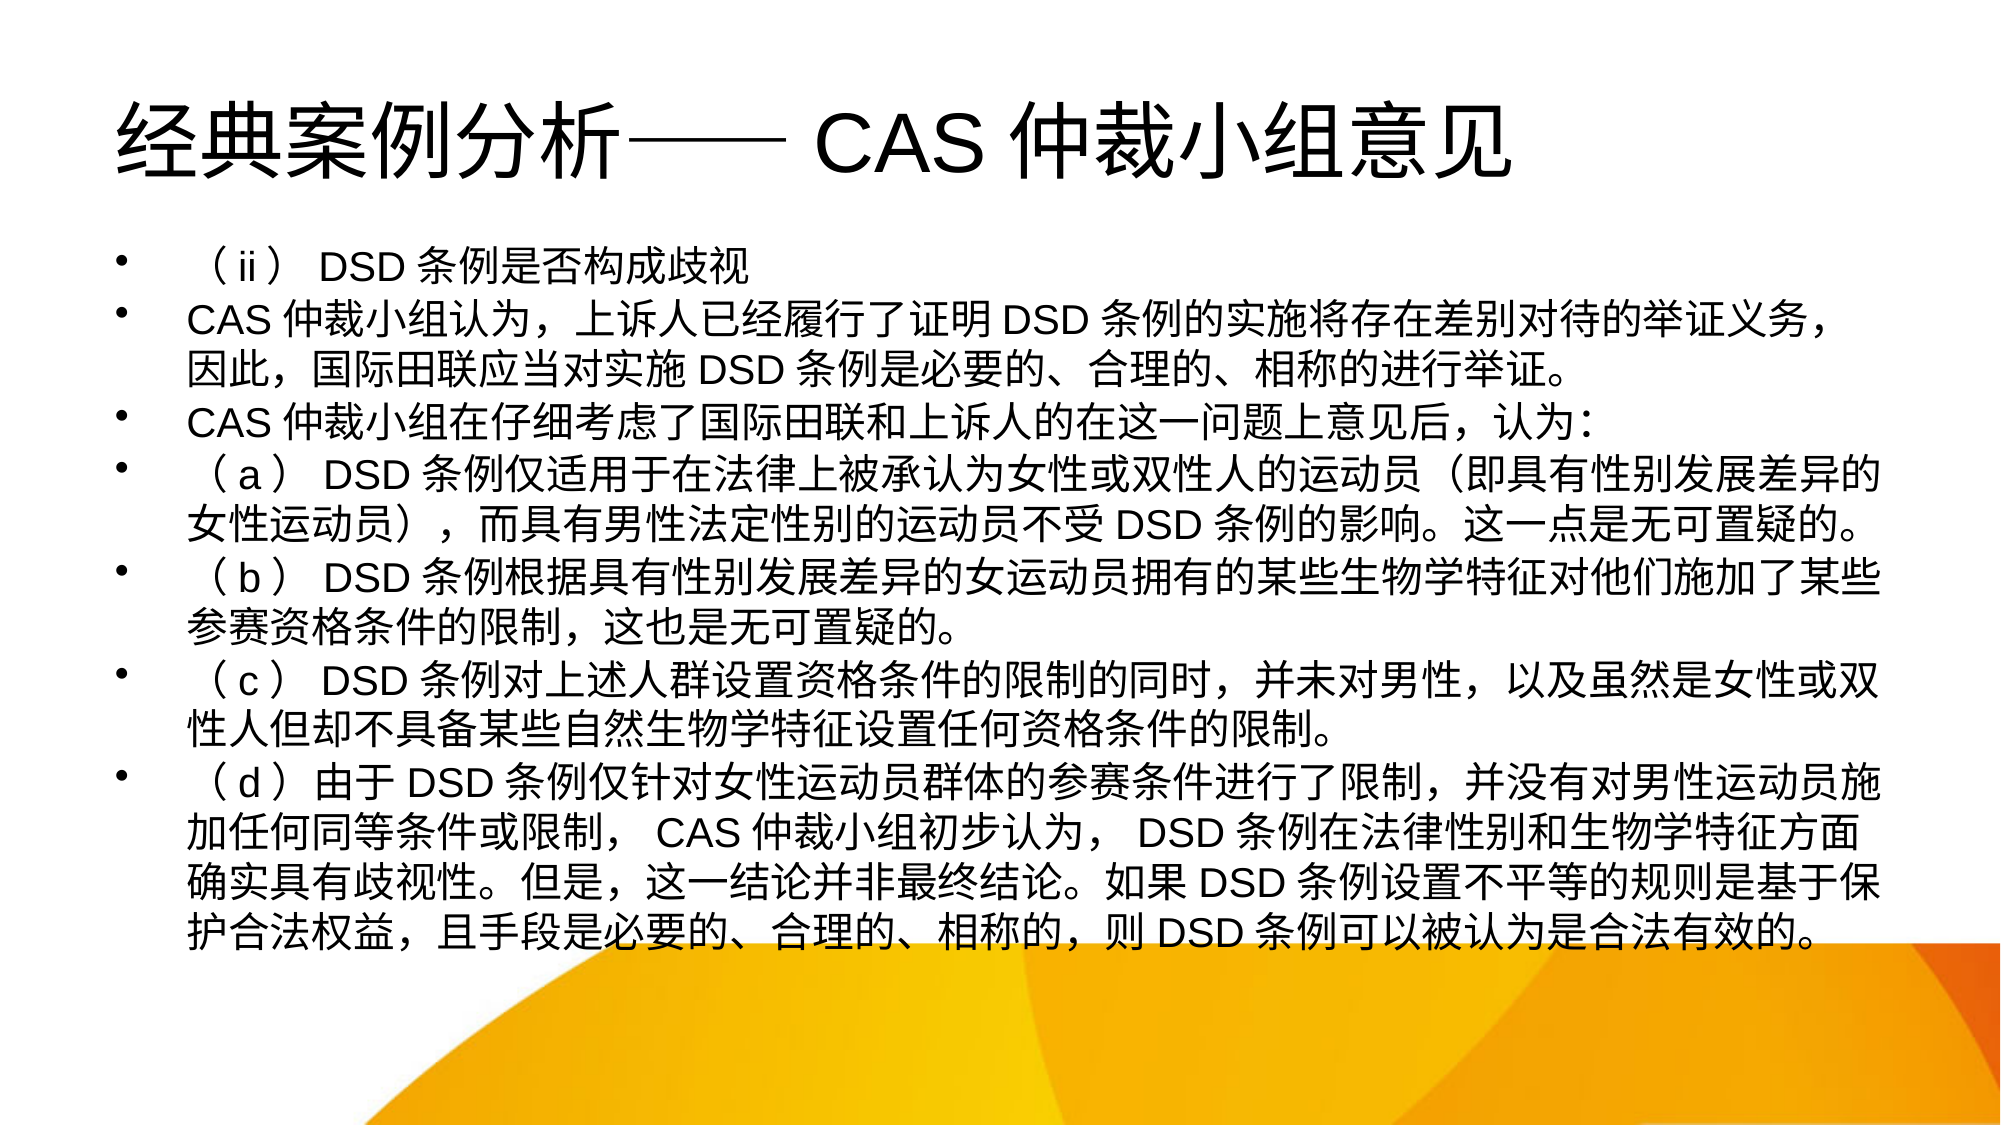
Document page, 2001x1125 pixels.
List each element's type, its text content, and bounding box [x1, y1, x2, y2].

list （ii）DSD条例是否构成歧视 CAS仲裁小组认为，上诉人已经履行了证明DSD条例的实施将存在差别对待的举证义务，因此，国际田联应当对实施DSD条例是必要的、合理的、相称的进行举证。 CAS仲裁小组在仔细考虑了国际田联和上诉人的在这一问题上意见后，认为： （a）DSD条例仅适用于在法律上被承认为女性或双性人的运动员（即具有性别发展差异的女性运动员），而具有男性法定性别的运动员不受DSD条例的影响。这一点是无可置疑的。 （b）DSD条例根据具有性别发展差异的女运动员拥有的某些生物学特征对他们施加了某些参赛资格条件的限制，这也是无可置疑的。 （c）DSD条例对上述人群设置资格条件的限制的同时，并未对男性，以及虽然是女性或双性人但却不具备某些自然生物学特征设置任何资格条件的限制。 （d）由于DSD条例仅针对女性运动员群体的参赛条件进行了限制，并没有对男性运动员施加任何同等条件或限制，CAS仲裁小组初步认为，DSD条例在法律性别和生物学特征方面确实具有歧视性。但是，这一结论并非最终结论。如果DSD条例设置不平等的规则是基于保护合法权益，且手段是必要的、合理的、相称的，则DSD条例可以被认为是合法有效的。 [99, 232, 1901, 1089]
picture [0, 0, 2001, 1125]
title 经典案例分析——CAS仲裁小组意见 [99, 44, 1901, 232]
